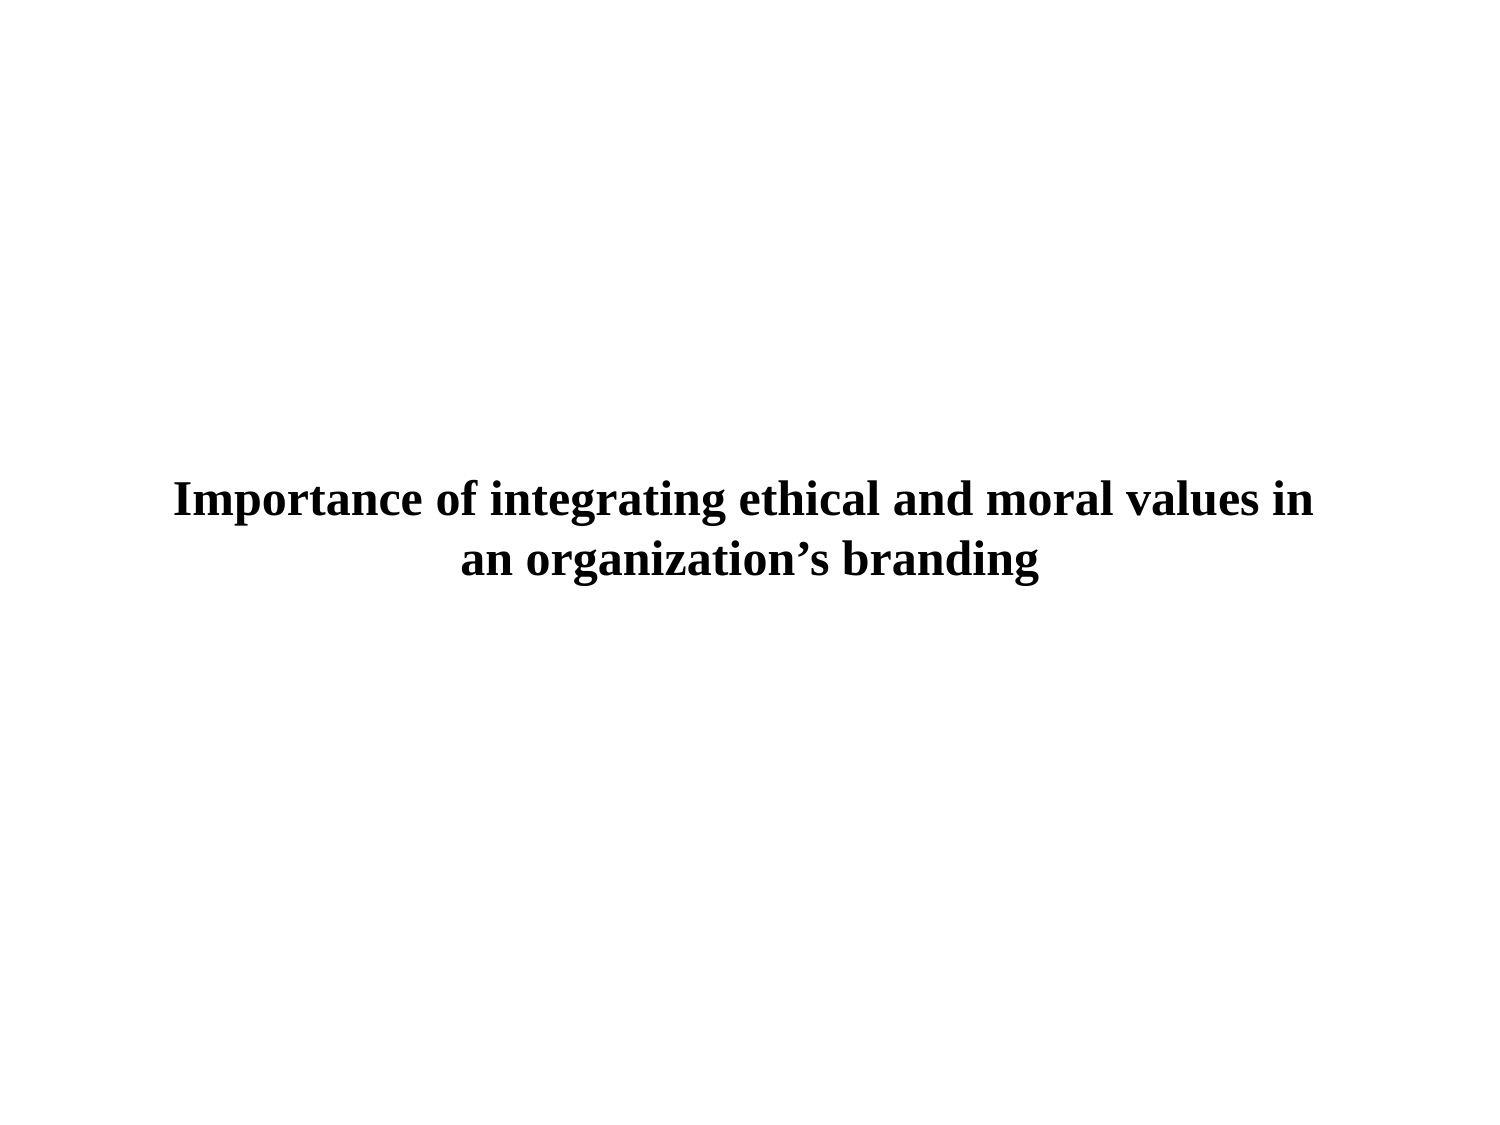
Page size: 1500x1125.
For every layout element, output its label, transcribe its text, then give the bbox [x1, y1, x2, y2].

text_box Importance of integrating ethical and moral values in an organization’s branding [149, 425, 1350, 625]
